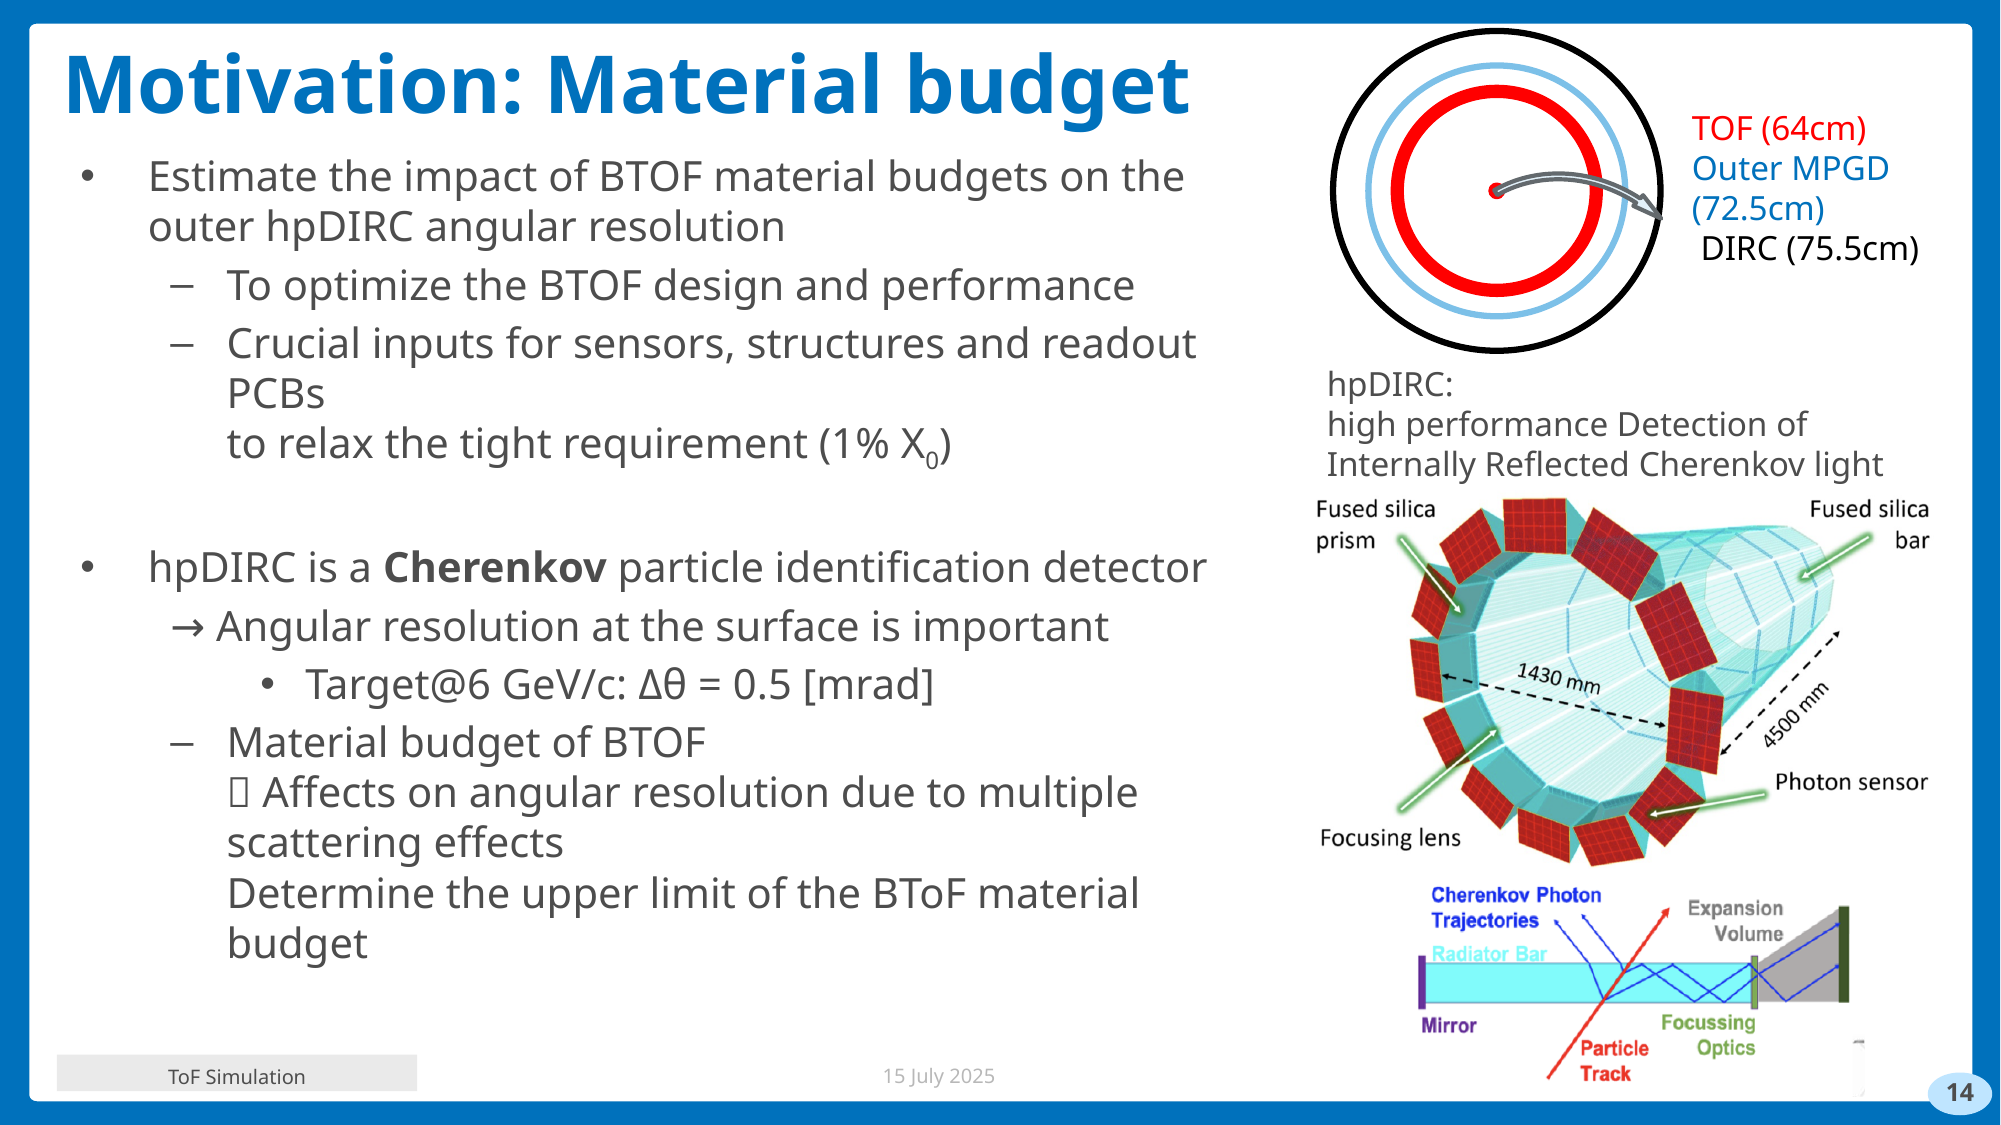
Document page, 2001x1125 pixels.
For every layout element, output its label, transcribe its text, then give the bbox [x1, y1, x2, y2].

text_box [1332, 30, 2000, 467]
slide_number 14 [1927, 1072, 1993, 1116]
list Estimate the impact of BTOF material budgets on the outer hpDIRC angular resolution To optimize the BTOF design and performance Crucial inputs for sensors, structures and readout PCBs to relax the tight requirement (1% X0) hpDIRC is a Cherenkov particle identification detector → Angular resolution at the surface is important Target@6 GeV/c: Δθ = 0.5 [mrad] Material budget of BTOF  Affects on angular resolution due to multiple scattering effects Determine the upper limit of the BToF material budget [65, 142, 1255, 1035]
text_box hpDIRC: high performance Detection of Internally Reflected Cherenkov light [1312, 356, 1953, 479]
picture [1280, 480, 1969, 1098]
title Motivation: Material budget [62, 31, 1330, 132]
footer ToF Simulation [56, 1054, 418, 1092]
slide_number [867, 1056, 1136, 1094]
